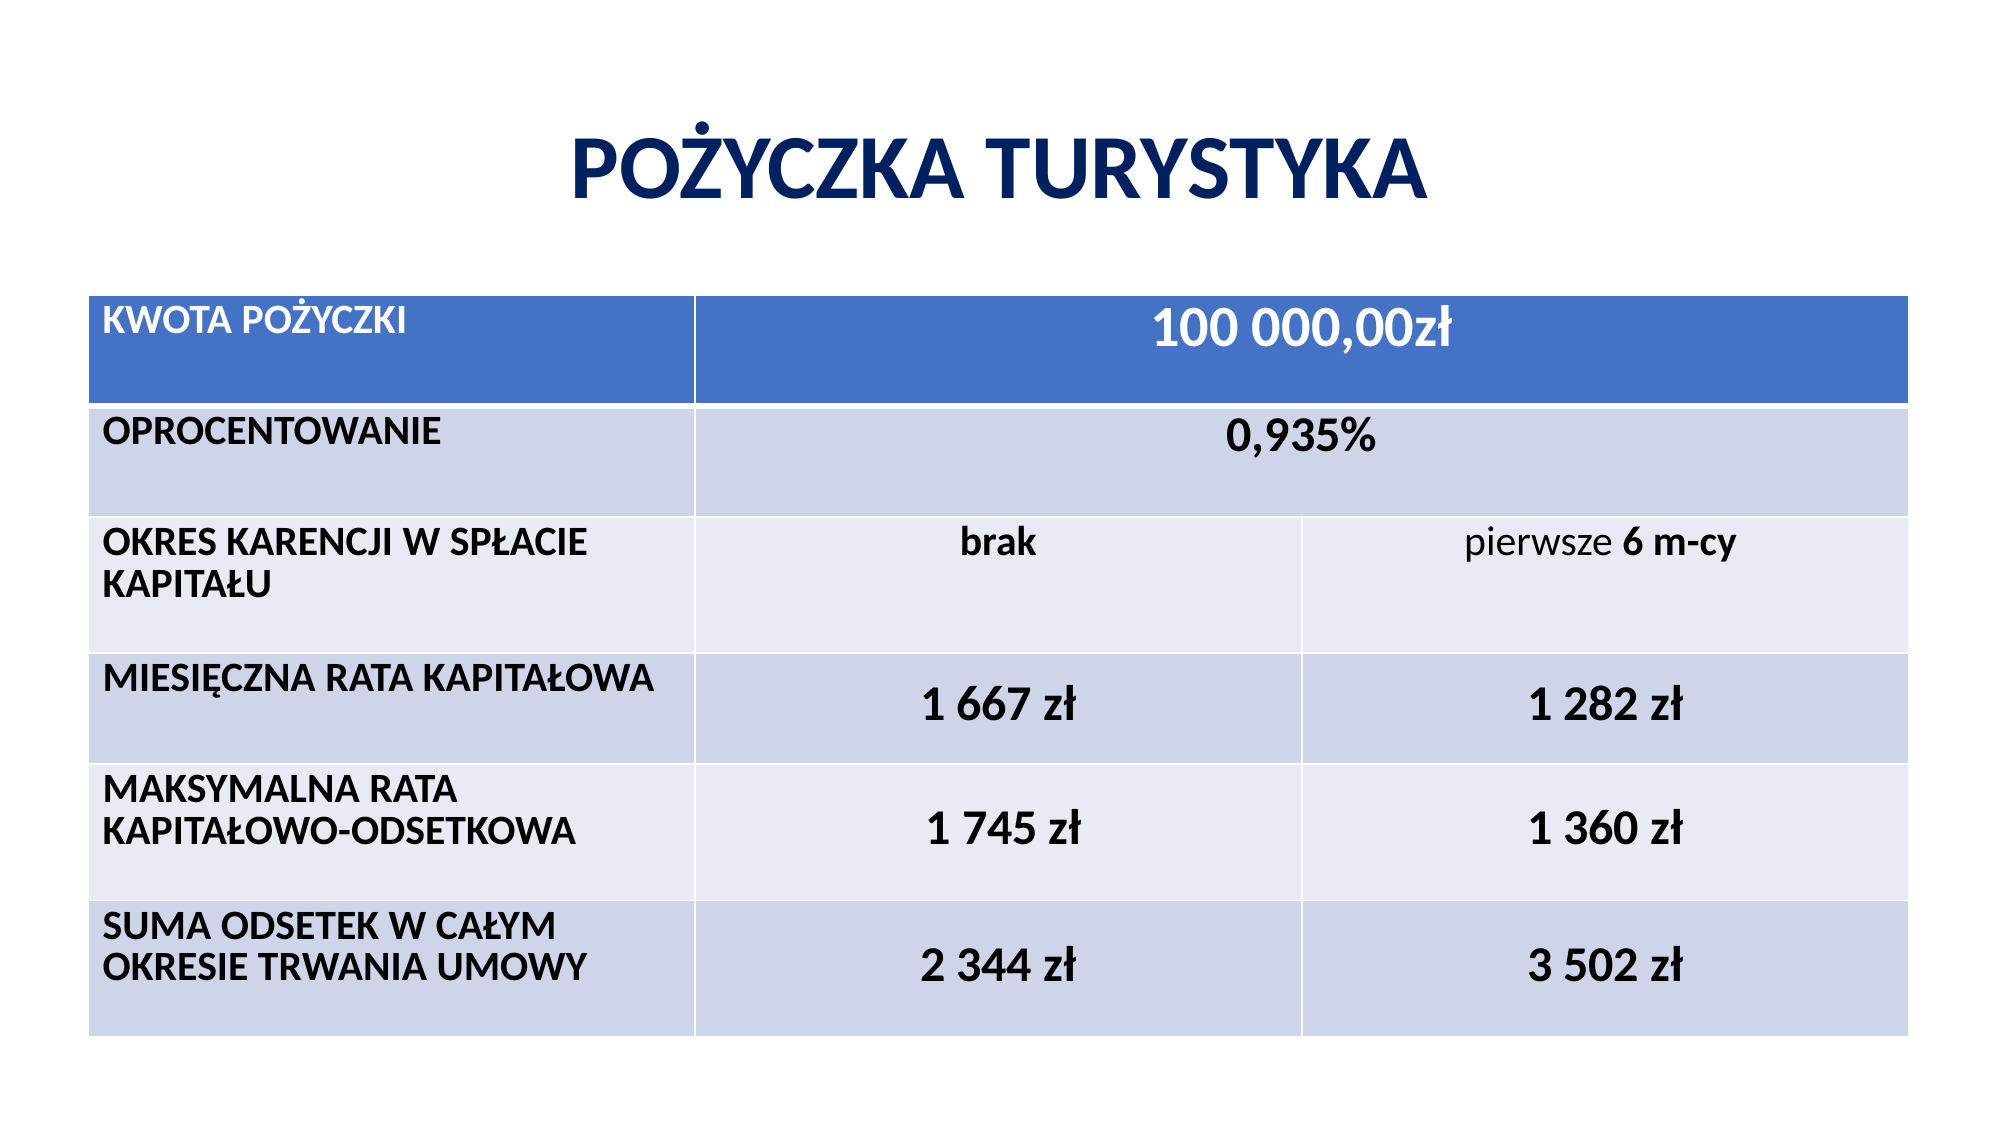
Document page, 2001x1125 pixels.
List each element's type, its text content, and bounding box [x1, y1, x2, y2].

table_cell 0,935% [696, 409, 1908, 516]
table_cell OKRES KARENCJI W SPŁACIE KAPITAŁU [89, 518, 694, 652]
table_header 100 000,00zł [696, 296, 1908, 403]
table_cell 2 344 zł [696, 901, 1301, 1036]
table_cell 1 745 zł [696, 765, 1301, 900]
table_cell 1 360 zł [1303, 765, 1908, 900]
table_cell OPROCENTOWANIE [89, 409, 694, 516]
table_cell MIESIĘCZNA RATA KAPITAŁOWA [89, 654, 694, 763]
table_cell SUMA ODSETEK W CAŁYM OKRESIE TRWANIA UMOWY [89, 901, 694, 1036]
table_header KWOTA POŻYCZKI [89, 296, 694, 403]
table_cell 1 667 zł [696, 654, 1301, 763]
table_cell 3 502 zł [1303, 901, 1908, 1036]
table_cell MAKSYMALNA RATA KAPITAŁOWO-ODSETKOWA [89, 765, 694, 900]
table_cell 1 282 zł [1303, 654, 1908, 763]
table_cell brak [696, 518, 1301, 652]
title POŻYCZKA TURYSTYKA [137, 59, 1863, 278]
table_cell pierwsze 6 m-cy [1303, 518, 1908, 652]
